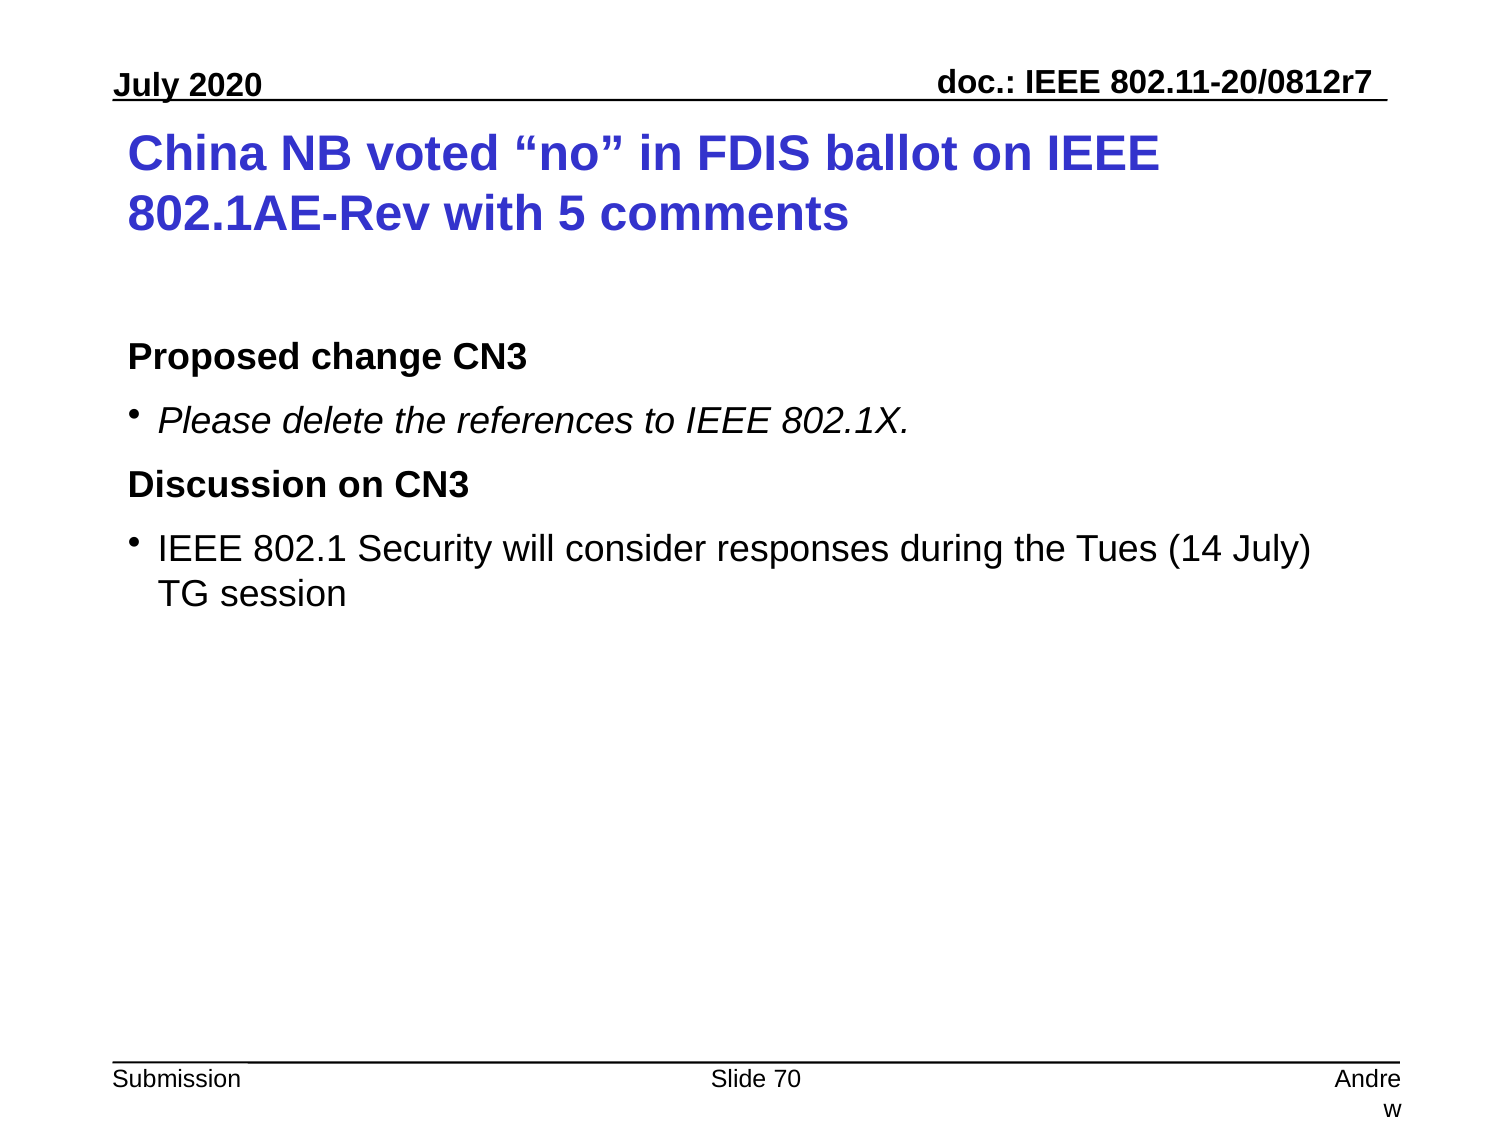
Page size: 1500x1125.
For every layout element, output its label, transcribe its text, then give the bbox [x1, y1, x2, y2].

footer Andrew Myles, Cisco [1320, 1061, 1402, 1093]
slide_number Slide 70 [709, 1061, 803, 1093]
title China NB voted “no” in FDIS ballot on IEEE 802.1AE-Rev with 5 comments [112, 112, 1388, 288]
list Proposed change CN3 Please delete the references to IEEE 802.1X. Discussion on CN3 IEEE 802.1 Security will consider responses during the Tues (14 July) TG session [112, 324, 1388, 1000]
